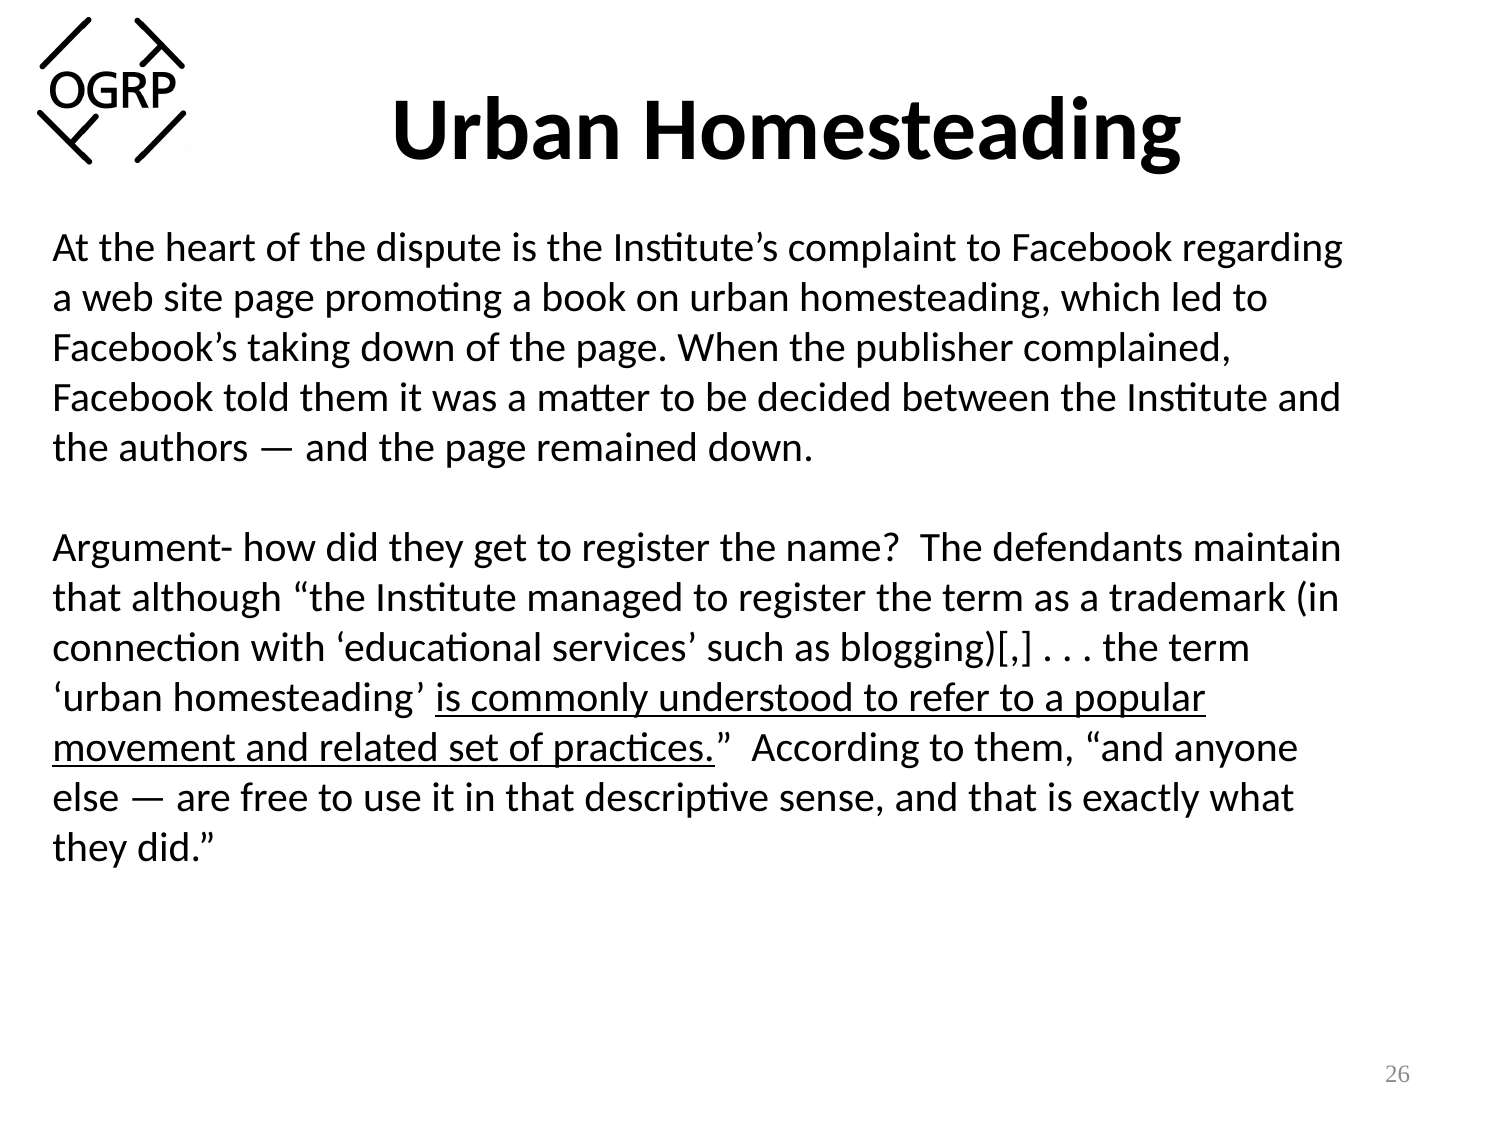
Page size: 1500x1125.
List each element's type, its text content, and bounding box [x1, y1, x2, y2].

picture [24, 12, 201, 166]
list Urban Homesteading [200, 62, 1375, 188]
slide_number 26 [1074, 1042, 1425, 1103]
text_box At the heart of the dispute is the Institute’s complaint to Facebook regarding a web site page promoting a book on urban homesteading, which led to Facebook’s taking down of the page. When the publisher complained, Facebook told them it was a matter to be decided between the Institute and the authors — and the page remained down. Argument- how did they get to register the name? The defendants maintain that although “the Institute managed to register the term as a trademark (in connection with ‘educational services’ such as blogging)[,] . . . the term ‘urban homesteading’ is commonly understood to refer to a popular movement and related set of practices.” According to them, “and anyone else — are free to use it in that descriptive sense, and that is exactly what they did.” [37, 212, 1375, 928]
